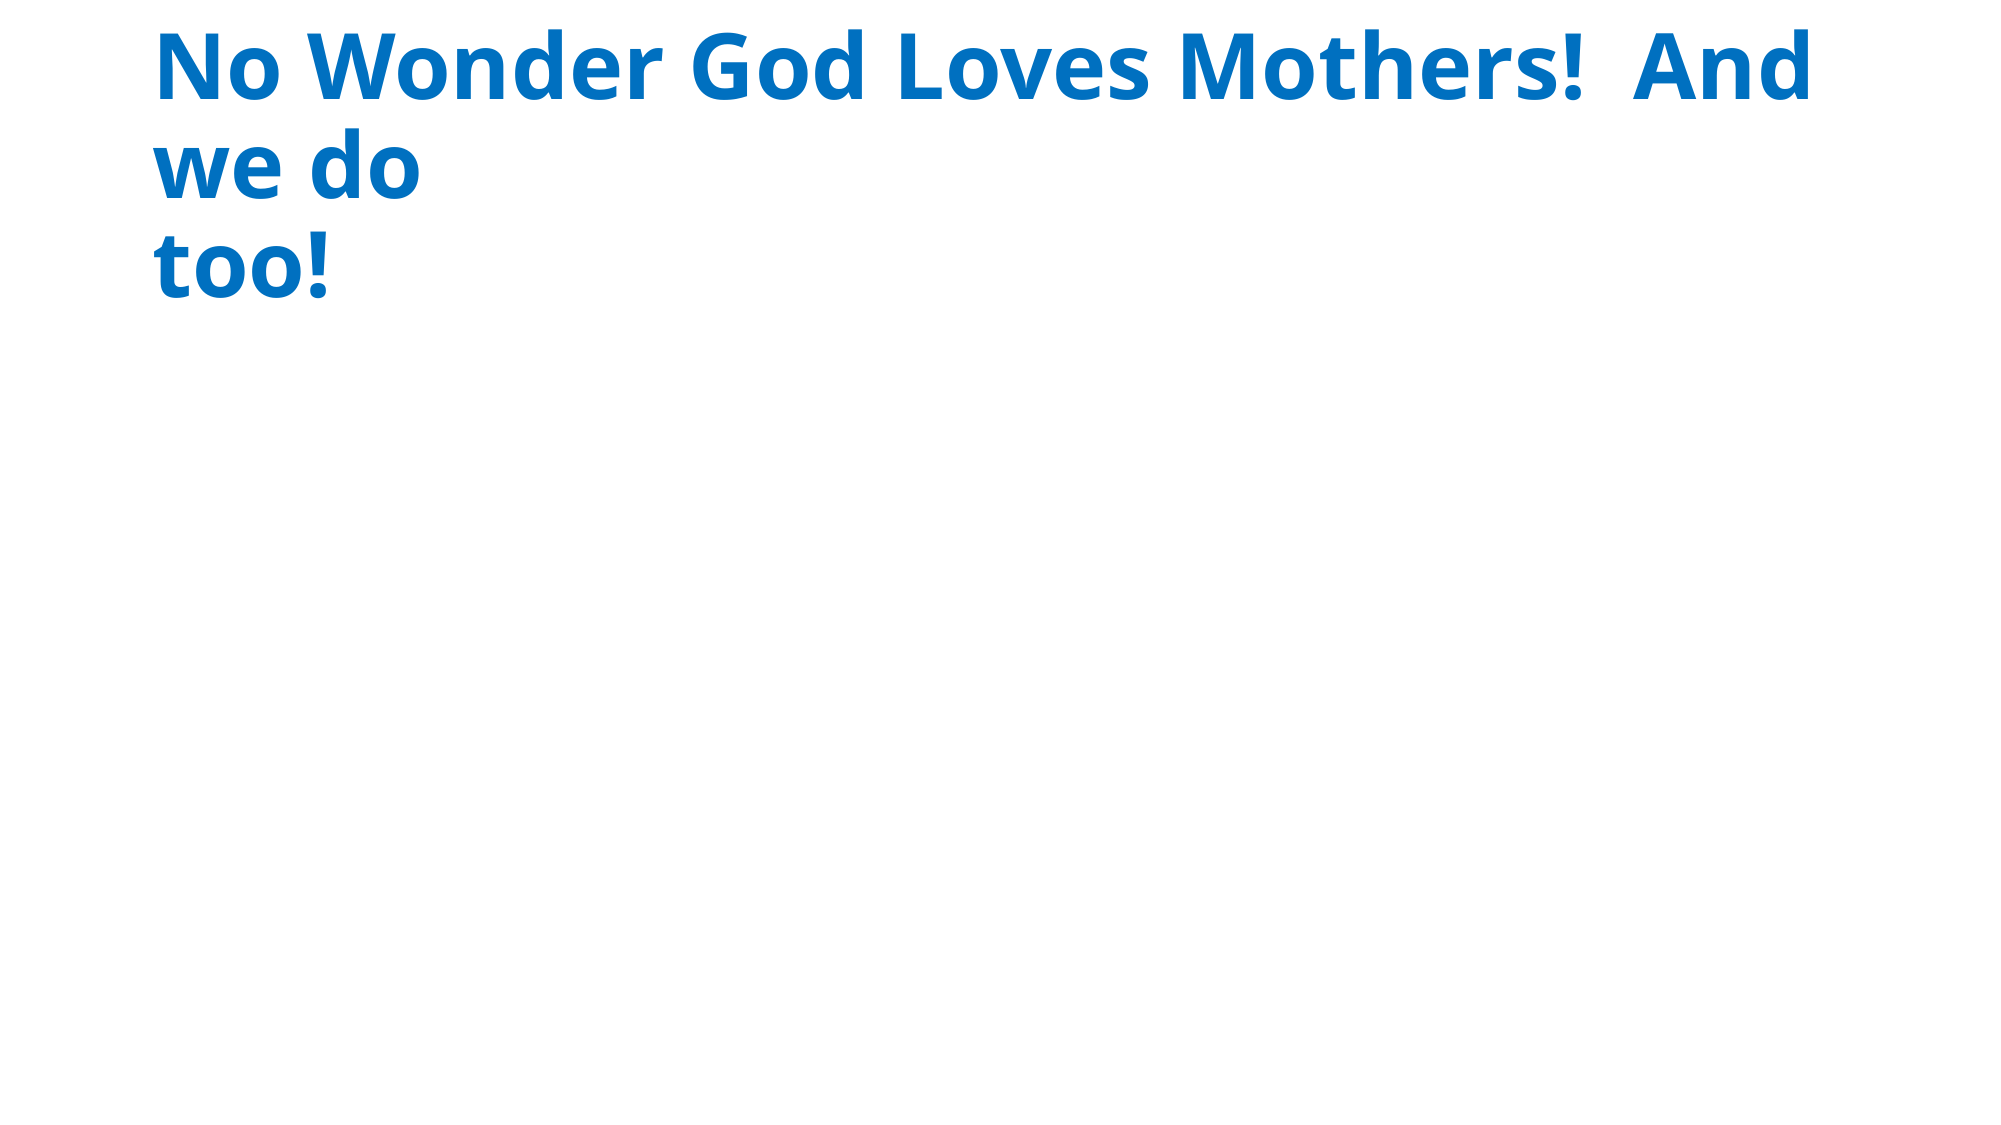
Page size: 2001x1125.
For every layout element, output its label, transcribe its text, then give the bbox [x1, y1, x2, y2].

title No Wonder God Loves Mothers! And we do too! [137, 59, 1863, 278]
